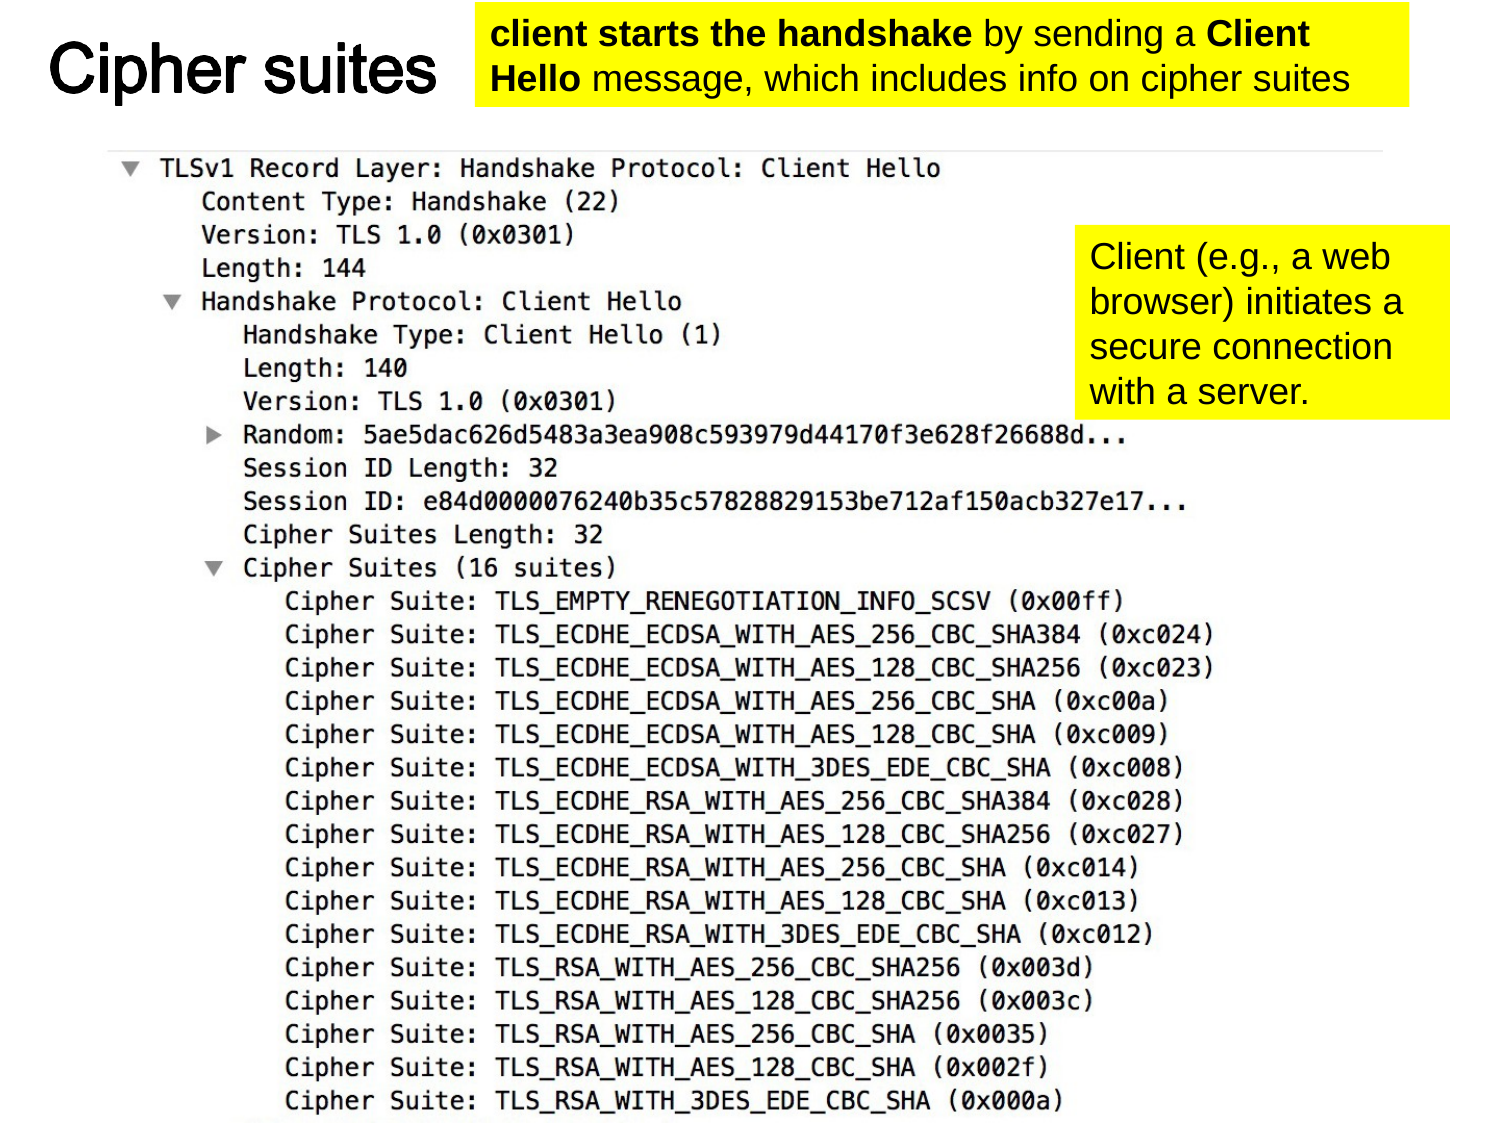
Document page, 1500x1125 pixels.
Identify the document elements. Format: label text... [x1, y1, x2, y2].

picture [93, 150, 1383, 1124]
text_box client starts the handshake by sending a Client Hello message, which includes info on cipher suites [474, 2, 1410, 107]
picture [50, 41, 436, 107]
text_box Client (e.g., a web browser) initiates a secure connection with a server. [1388, 224, 1450, 420]
